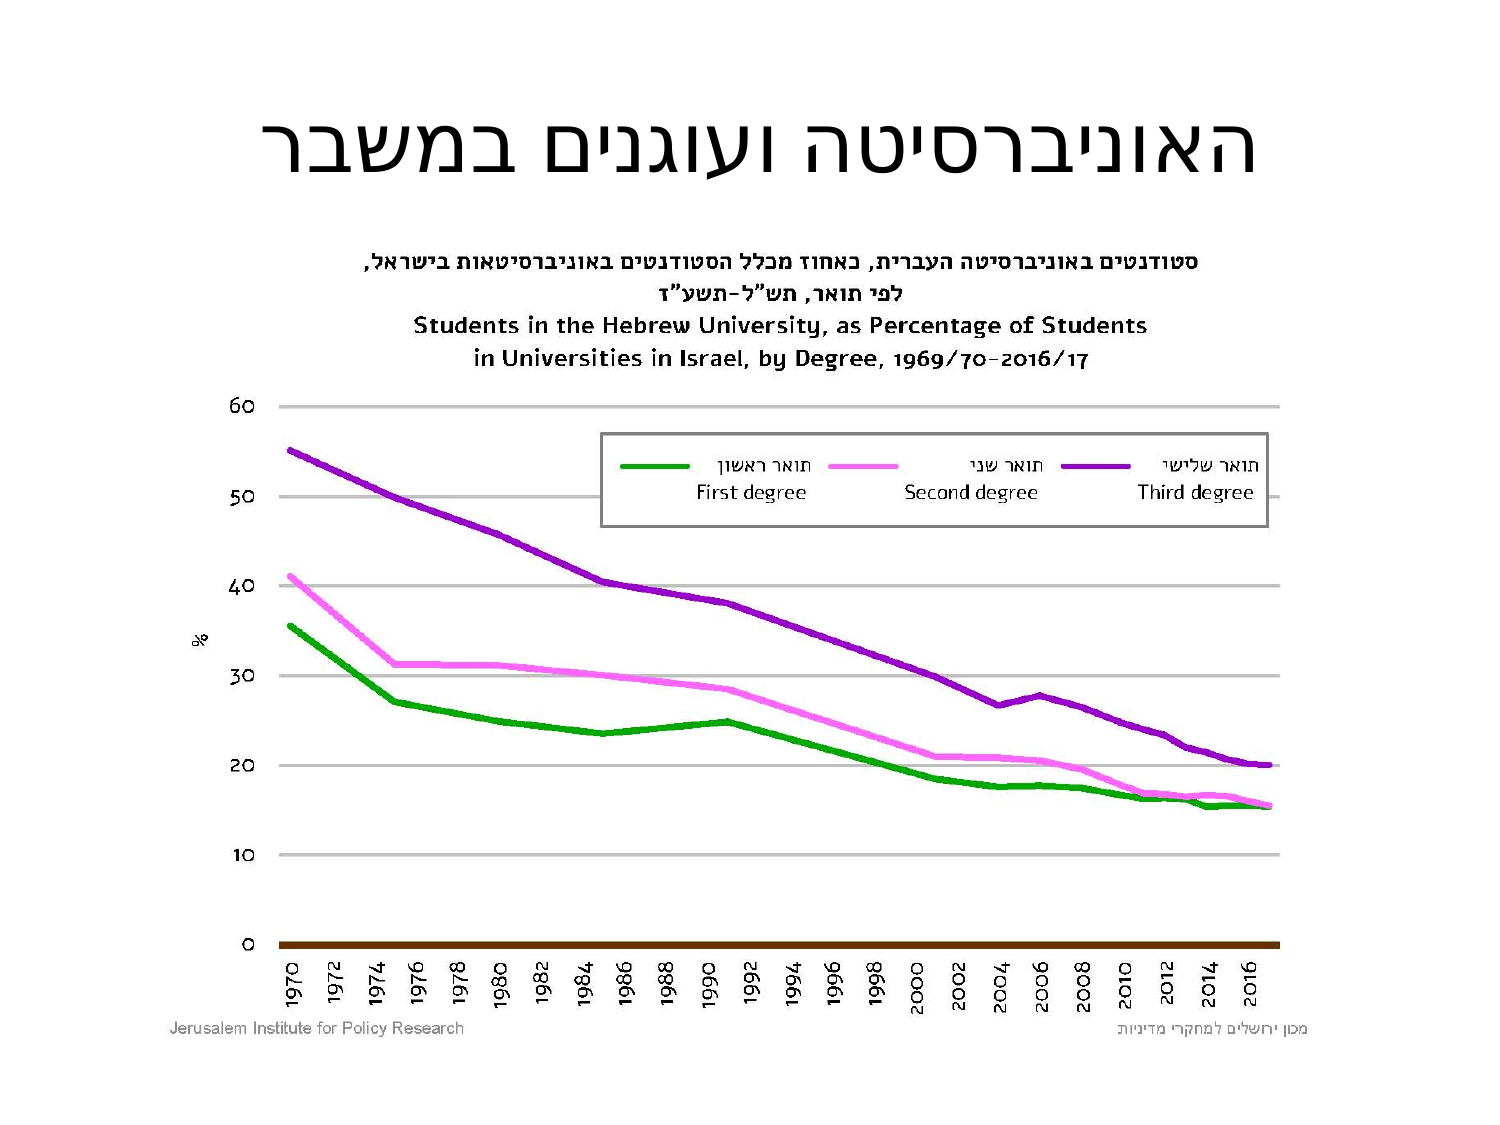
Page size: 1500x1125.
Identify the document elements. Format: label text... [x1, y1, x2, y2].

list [163, 238, 1313, 1044]
title האוניברסיטה ועוגנים במשבר [75, 45, 1425, 233]
